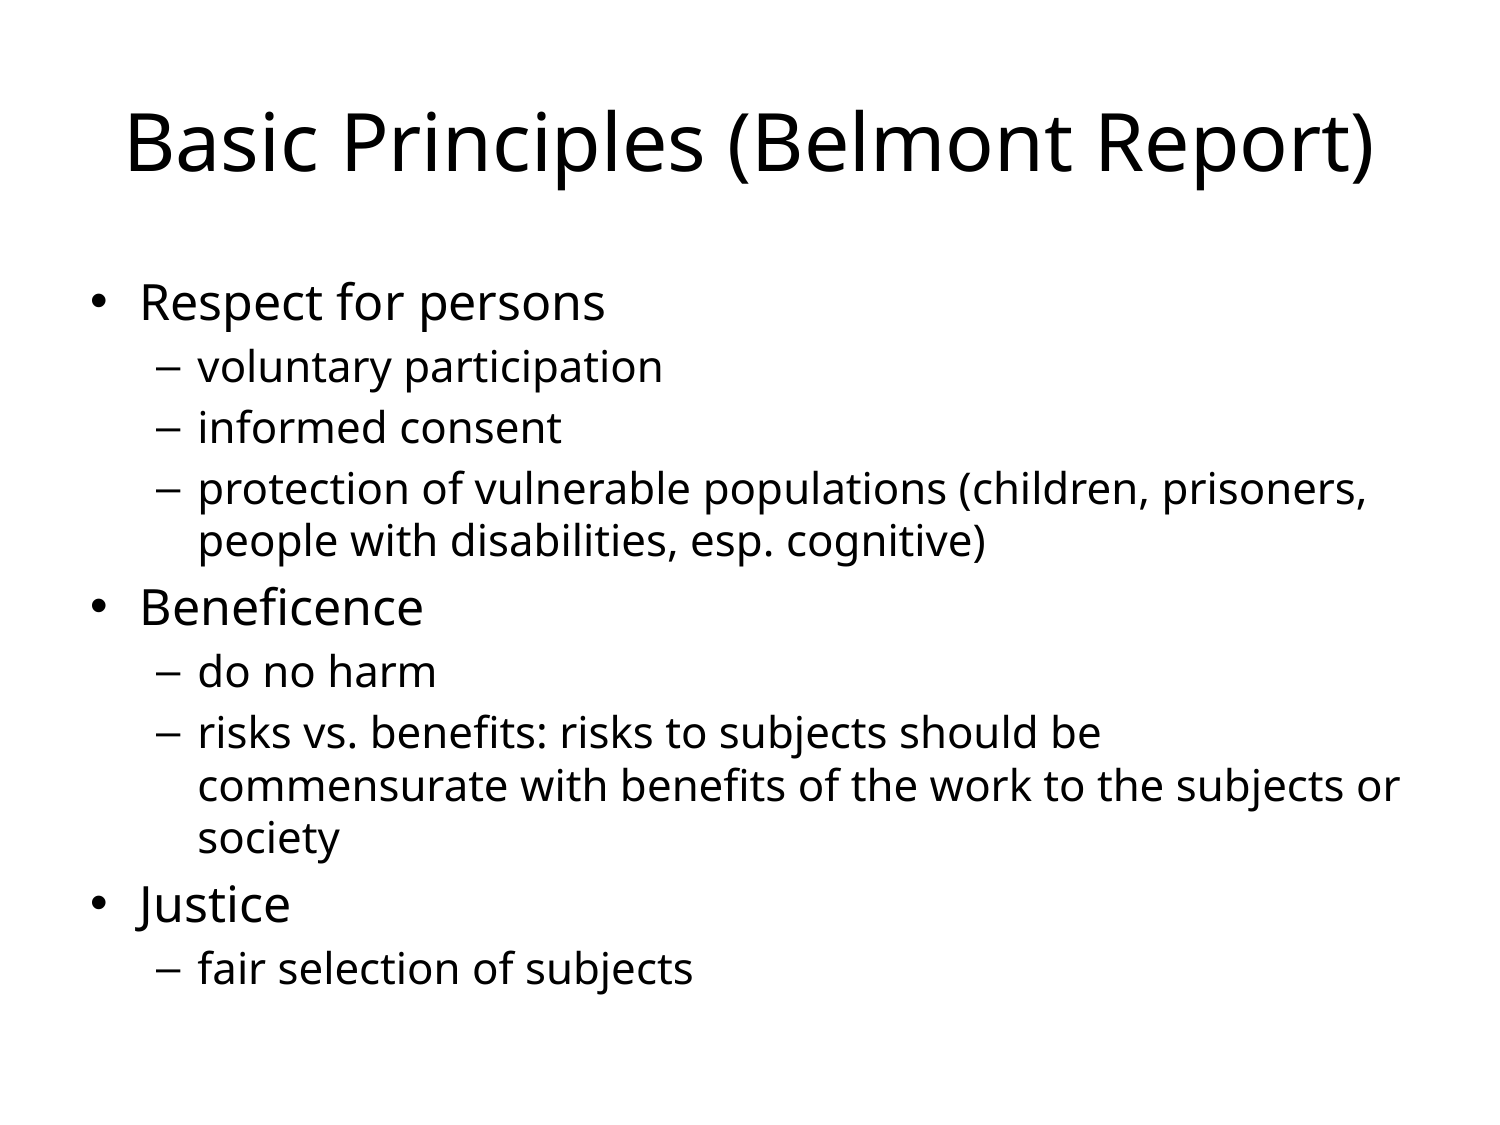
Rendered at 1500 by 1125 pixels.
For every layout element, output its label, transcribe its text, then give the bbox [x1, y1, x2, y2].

list Respect for persons voluntary participation informed consent protection of vulnerable populations (children, prisoners, people with disabilities, esp. cognitive) Beneficence do no harm risks vs. benefits: risks to subjects should be commensurate with benefits of the work to the subjects or society Justice fair selection of subjects [75, 262, 1425, 1005]
title Basic Principles (Belmont Report) [75, 45, 1425, 233]
